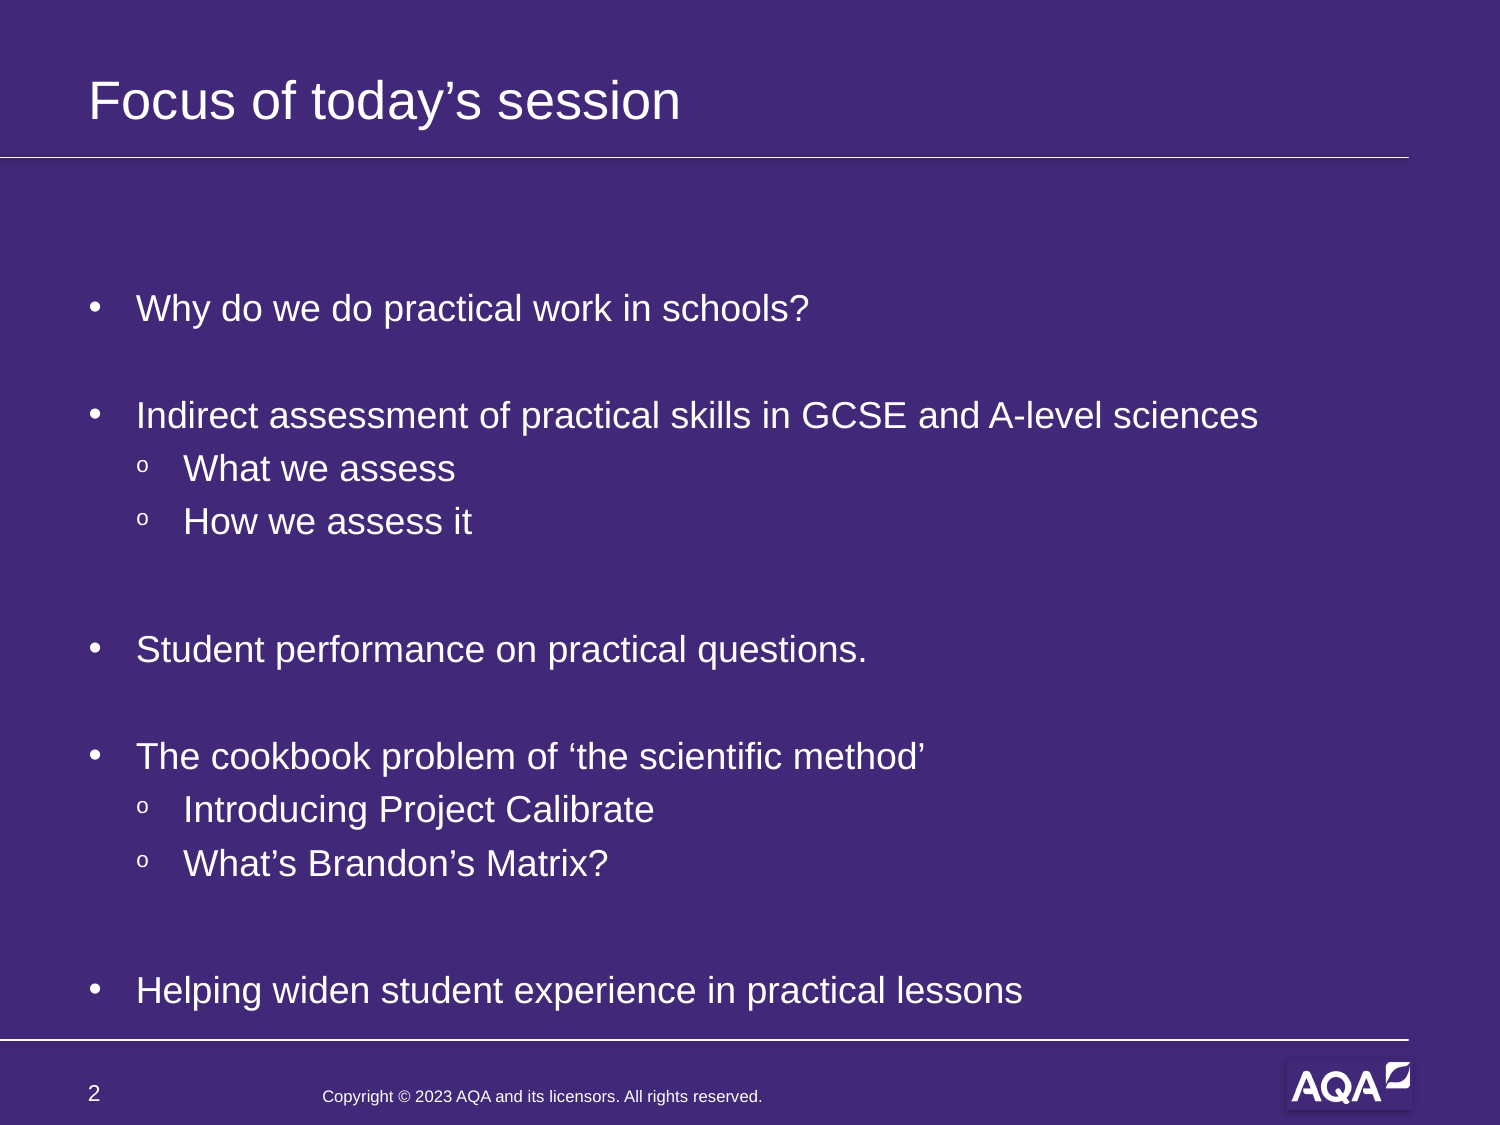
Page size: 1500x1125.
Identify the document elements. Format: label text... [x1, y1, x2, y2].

picture [1291, 1062, 1410, 1104]
footer Copyright © 2023 AQA and its licensors. All rights reserved. [249, 1084, 764, 1124]
list Why do we do practical work in schools? Indirect assessment of practical skills in GCSE and A-level sciences What we assess How we assess it Student performance on practical questions. The cookbook problem of ‘the scientific method’ Introducing Project Calibrate What’s Brandon’s Matrix? Helping widen student experience in practical lessons [88, 284, 1409, 1007]
slide_number 2 [72, 1062, 188, 1123]
title Focus of today’s session [88, 72, 1409, 144]
